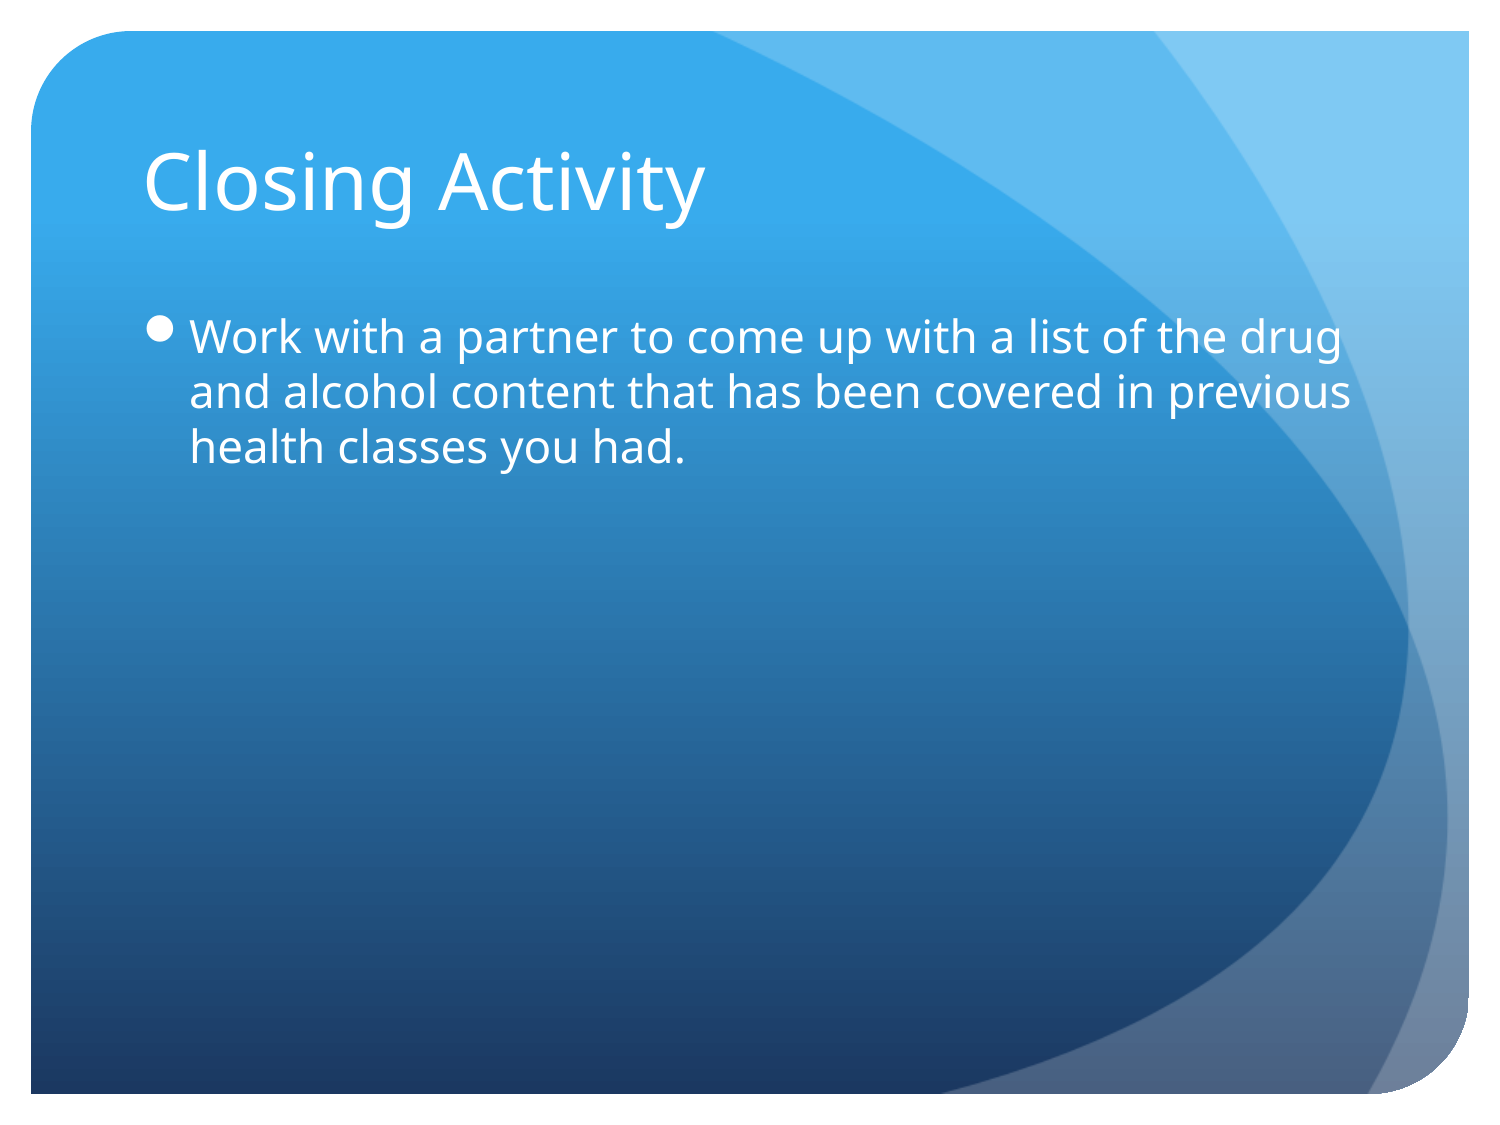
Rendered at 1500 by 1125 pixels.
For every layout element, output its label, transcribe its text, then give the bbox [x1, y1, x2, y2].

title Closing Activity [127, 62, 1372, 234]
list Work with a partner to come up with a list of the drug and alcohol content that has been covered in previous health classes you had. [127, 299, 1372, 991]
picture [24, 30, 1473, 1094]
